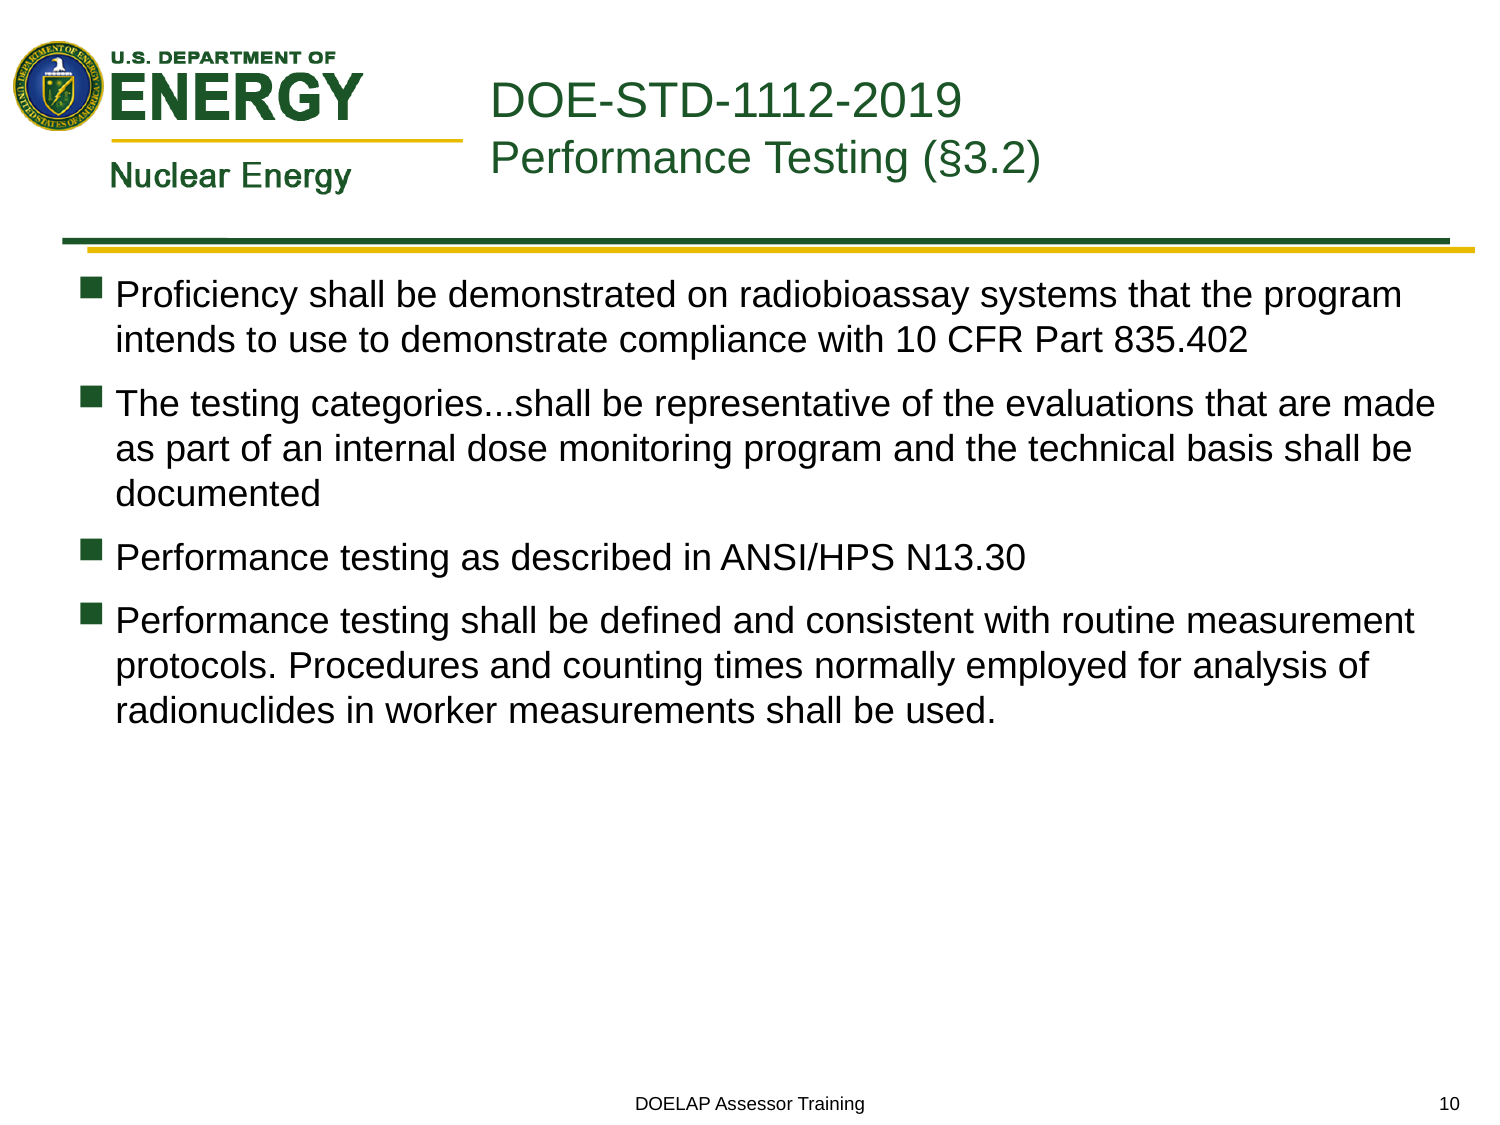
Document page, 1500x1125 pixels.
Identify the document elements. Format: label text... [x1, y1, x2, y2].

footer DOELAP Assessor Training [512, 1084, 988, 1125]
list Proficiency shall be demonstrated on radiobioassay systems that the program intends to use to demonstrate compliance with 10 CFR Part 835.402 The testing categories...shall be representative of the evaluations that are made as part of an internal dose monitoring program and the technical basis shall be documented Performance testing as described in ANSI/HPS N13.30 Performance testing shall be defined and consistent with routine measurement protocols. Procedures and counting times normally employed for analysis of radionuclides in worker measurements shall be used. [62, 262, 1463, 1085]
picture [12, 14, 463, 263]
title DOE-STD-1112-2019 Performance Testing (§3.2) [474, 24, 1426, 226]
